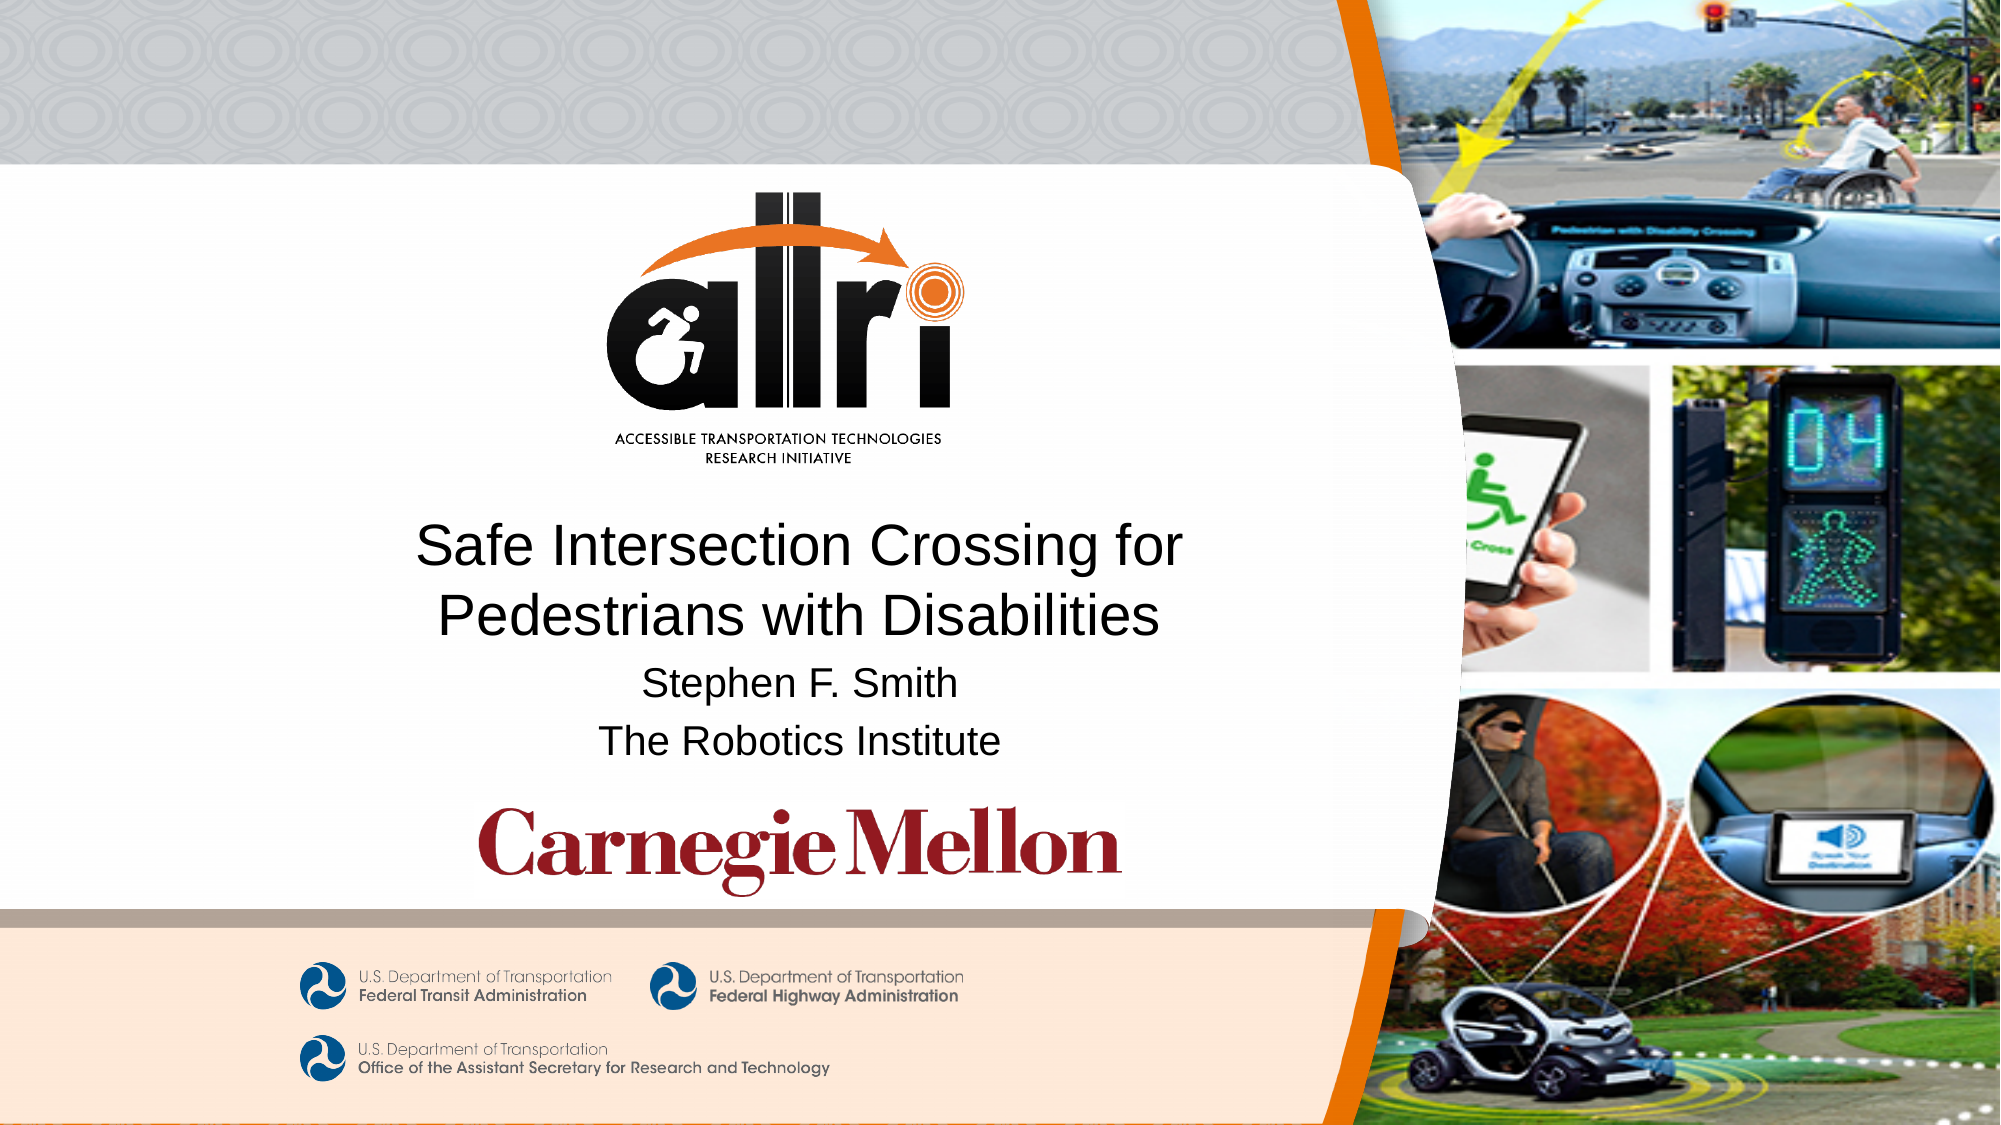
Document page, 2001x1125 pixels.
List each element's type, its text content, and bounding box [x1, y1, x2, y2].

text_box Safe Intersection Crossing for Pedestrians with Disabilities Stephen F. Smith The Robotics Institute [300, 499, 1300, 772]
picture [0, 0, 2000, 1125]
